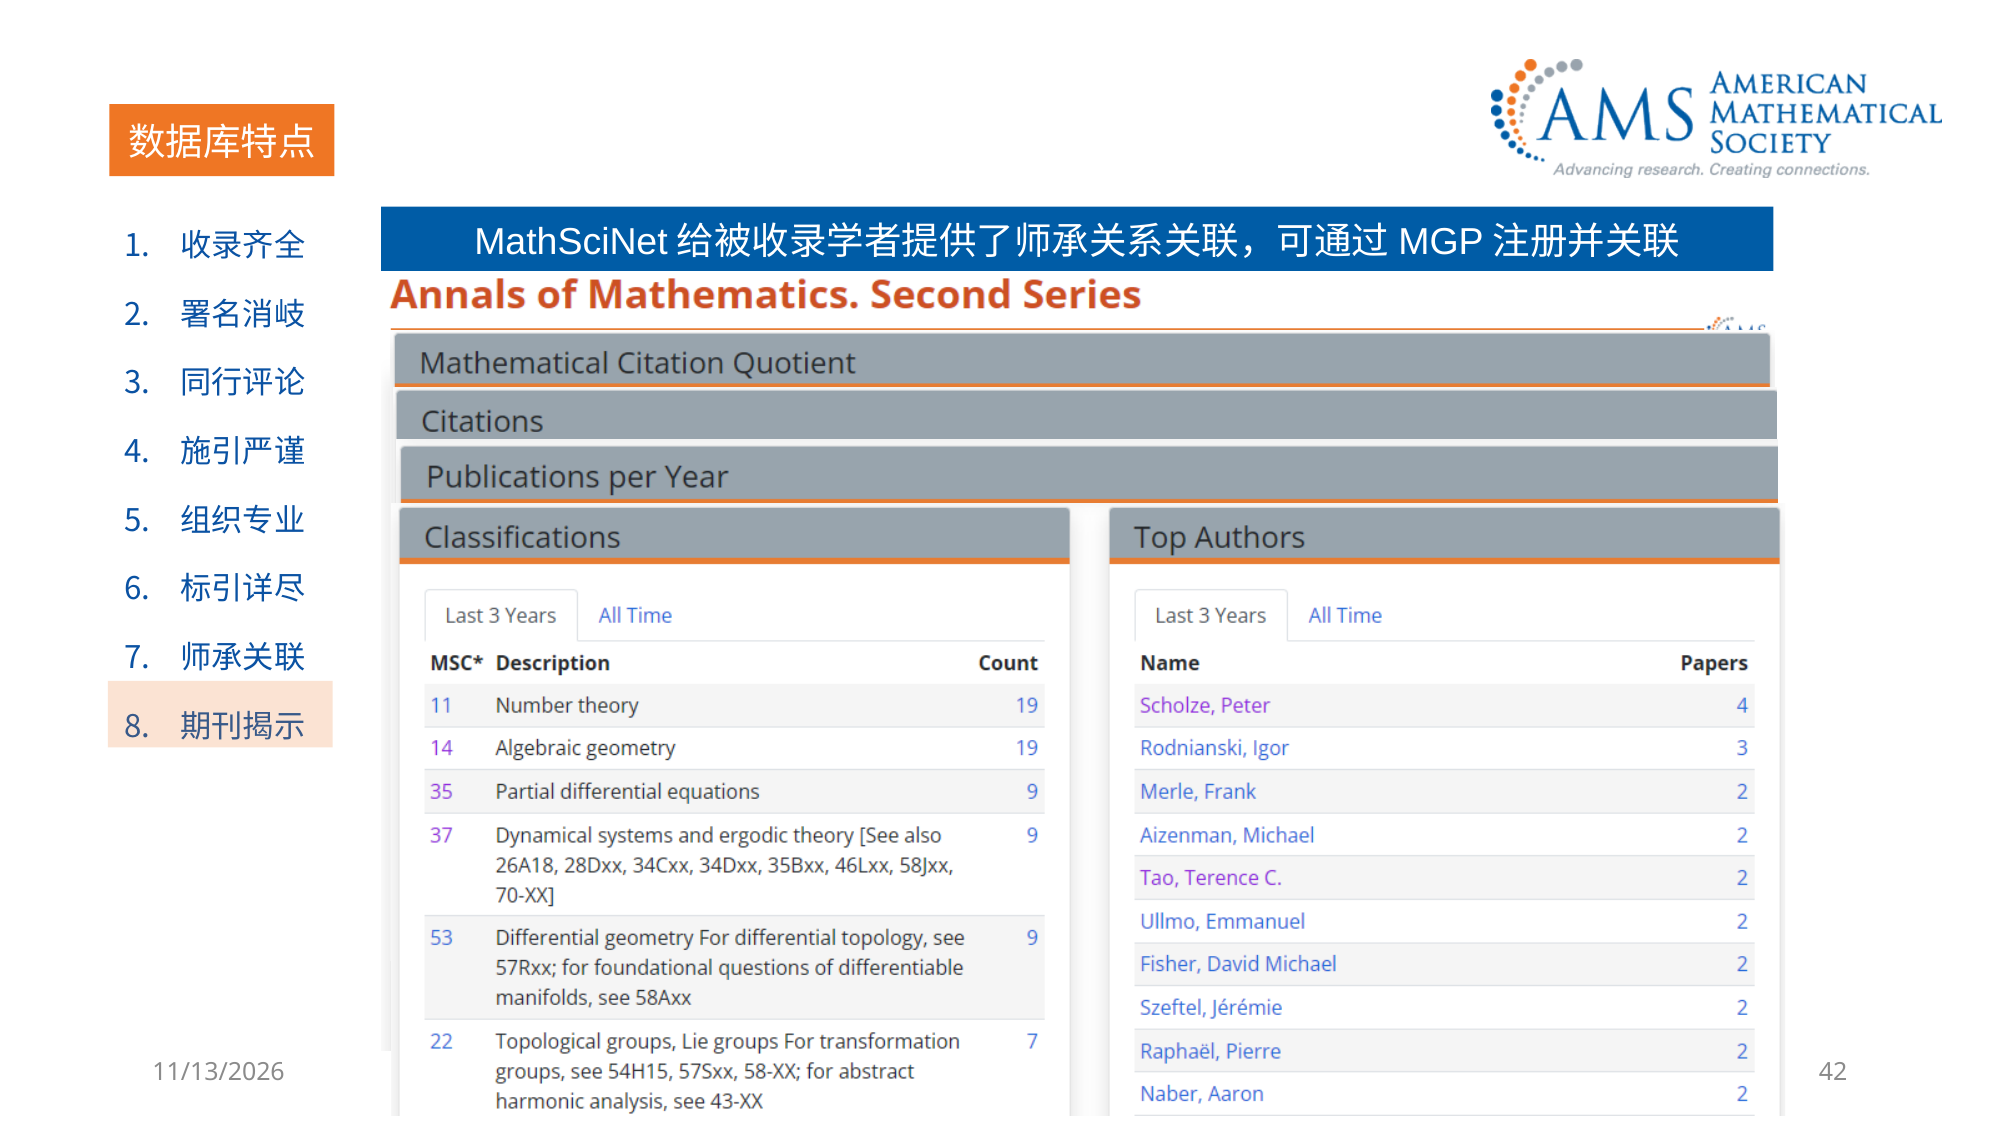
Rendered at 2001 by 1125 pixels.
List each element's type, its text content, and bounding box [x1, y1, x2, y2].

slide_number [137, 1042, 390, 1103]
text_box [381, 206, 1774, 1051]
picture [1491, 59, 1942, 178]
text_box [109, 104, 335, 774]
slide_number 42 [1786, 1042, 1863, 1103]
picture [390, 330, 1786, 1116]
